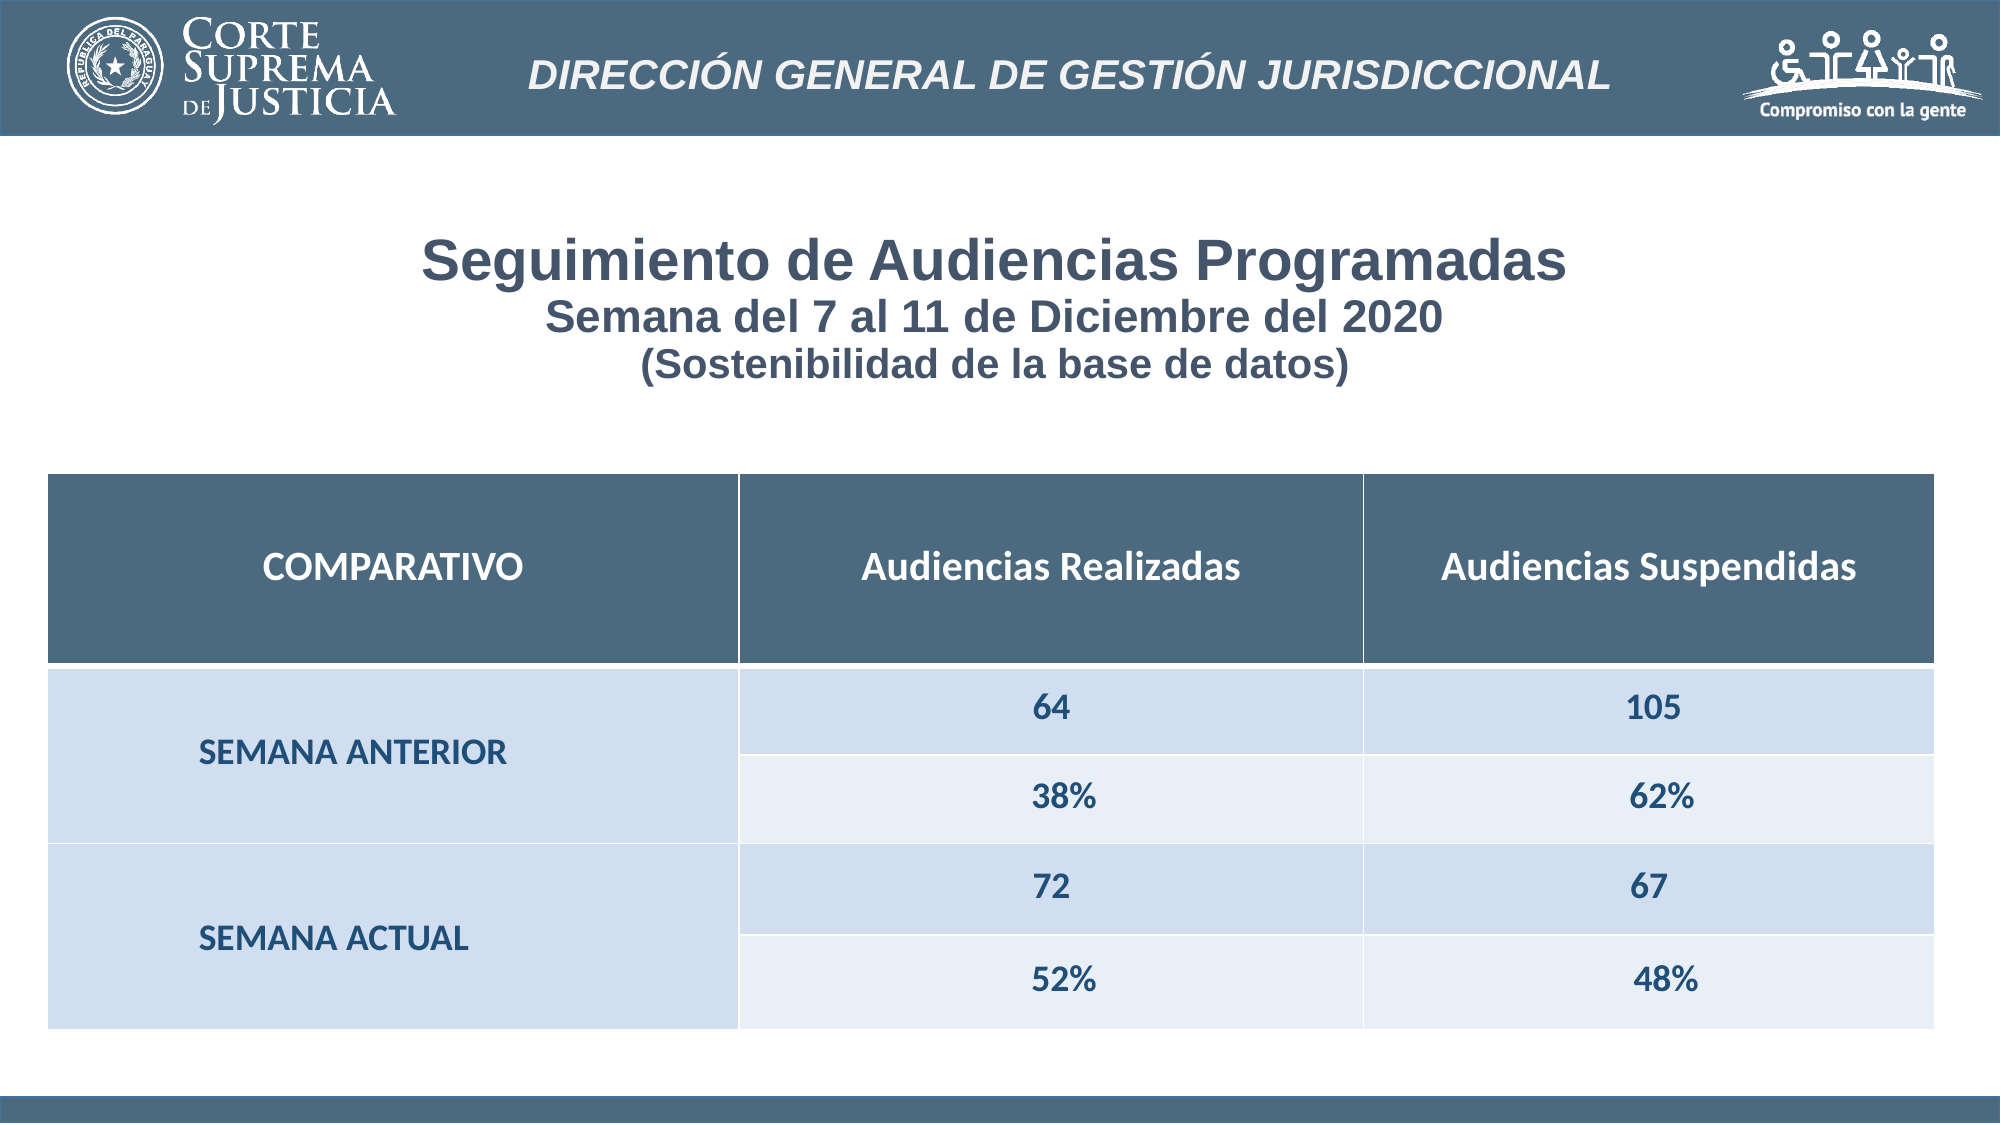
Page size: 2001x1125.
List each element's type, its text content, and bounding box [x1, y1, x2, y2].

table_cell 105 [1364, 669, 1934, 754]
table_header Audiencias Realizadas [740, 474, 1363, 663]
table_header COMPARATIVO [48, 474, 738, 663]
table_cell 64 [740, 669, 1363, 754]
text_box [0, 0, 2000, 136]
title Seguimiento de Audiencias Programadas Semana del 7 al 11 de Diciembre del 2020 (Sostenibilidad de la base de datos) [204, 199, 1786, 396]
picture [47, 0, 416, 134]
table_cell 52% [740, 936, 1363, 1029]
table_cell 67 [1364, 844, 1934, 934]
table_header Audiencias Suspendidas [1364, 474, 1934, 663]
table_cell 38% [740, 756, 1363, 843]
table_cell SEMANA ACTUAL [48, 844, 738, 1029]
table_cell 72 [740, 844, 1363, 934]
text_box DIRECCIÓN GENERAL DE GESTIÓN JURISDICCIONAL [432, 40, 1708, 205]
table_cell SEMANA ANTERIOR [48, 669, 738, 843]
text_box [0, 1096, 2000, 1123]
table_cell 62% [1364, 756, 1934, 843]
picture [1724, 12, 2000, 134]
table_cell 48% [1364, 936, 1934, 1029]
